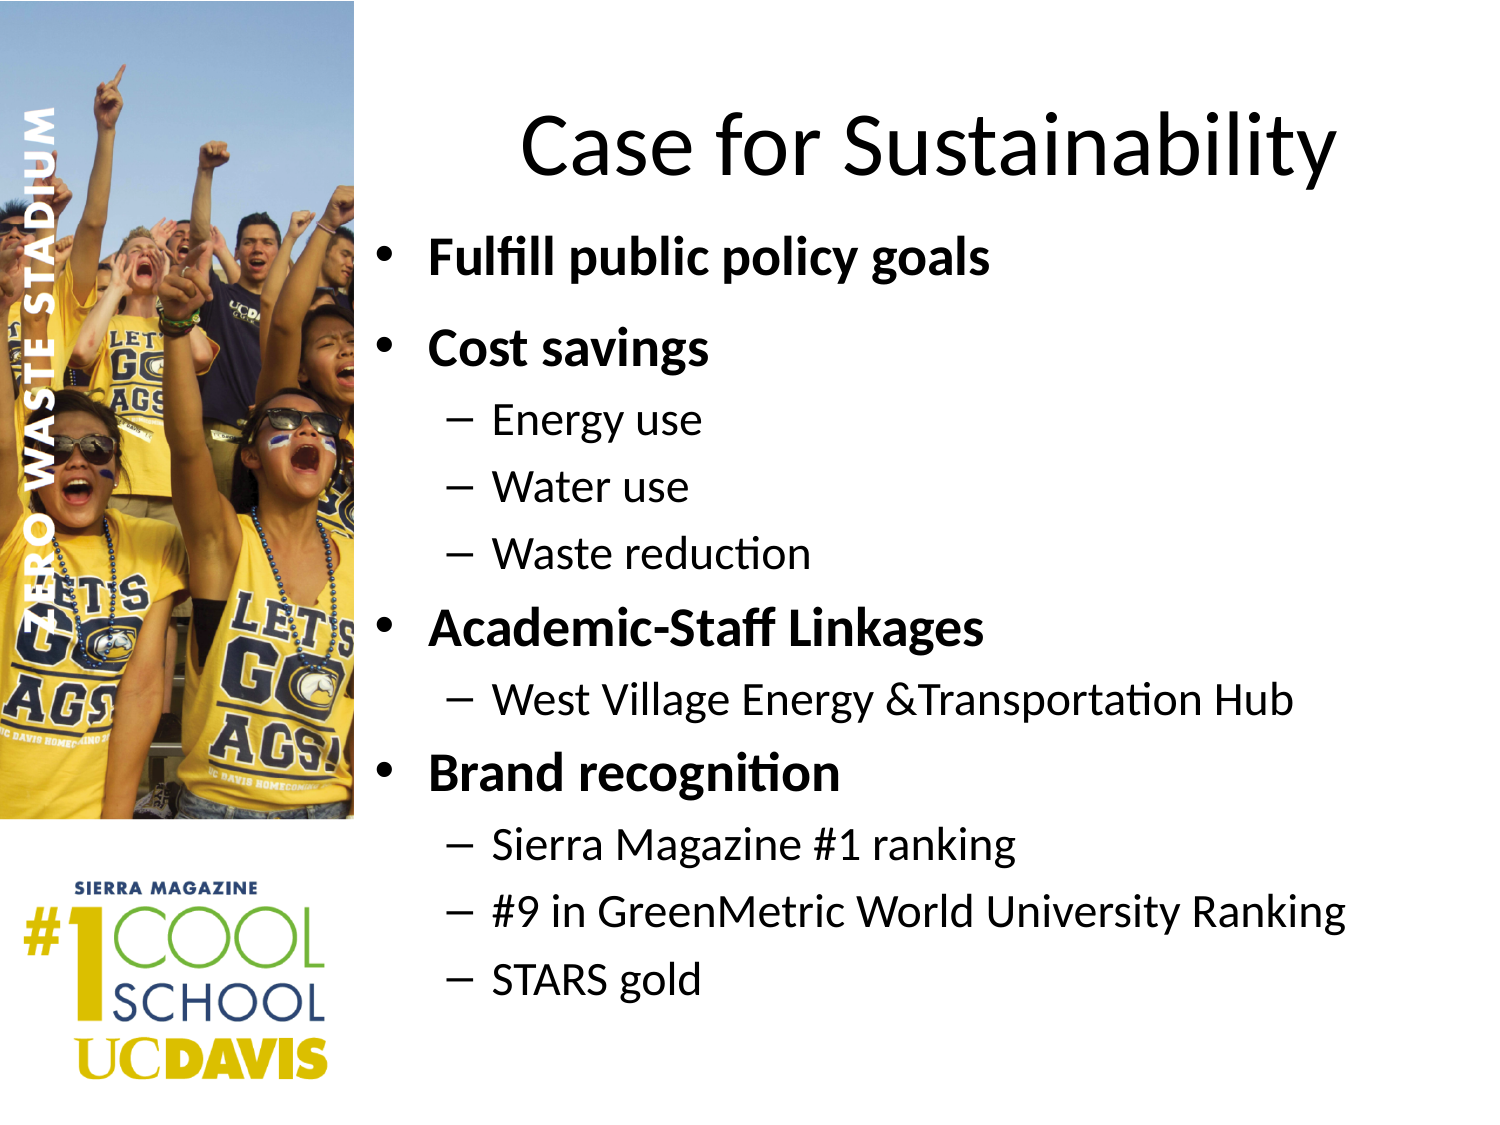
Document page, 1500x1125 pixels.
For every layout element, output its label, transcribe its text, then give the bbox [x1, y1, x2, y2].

picture [0, 2, 738, 1124]
list Fulfill public policy goals Cost savings Energy use Water use Waste reduction Academic-Staff Linkages West Village Energy &Transportation Hub Brand recognition Sierra Magazine #1 ranking #9 in GreenMetric World University Ranking STARS gold [359, 212, 1463, 1013]
title Case for Sustainability [359, 45, 1500, 233]
